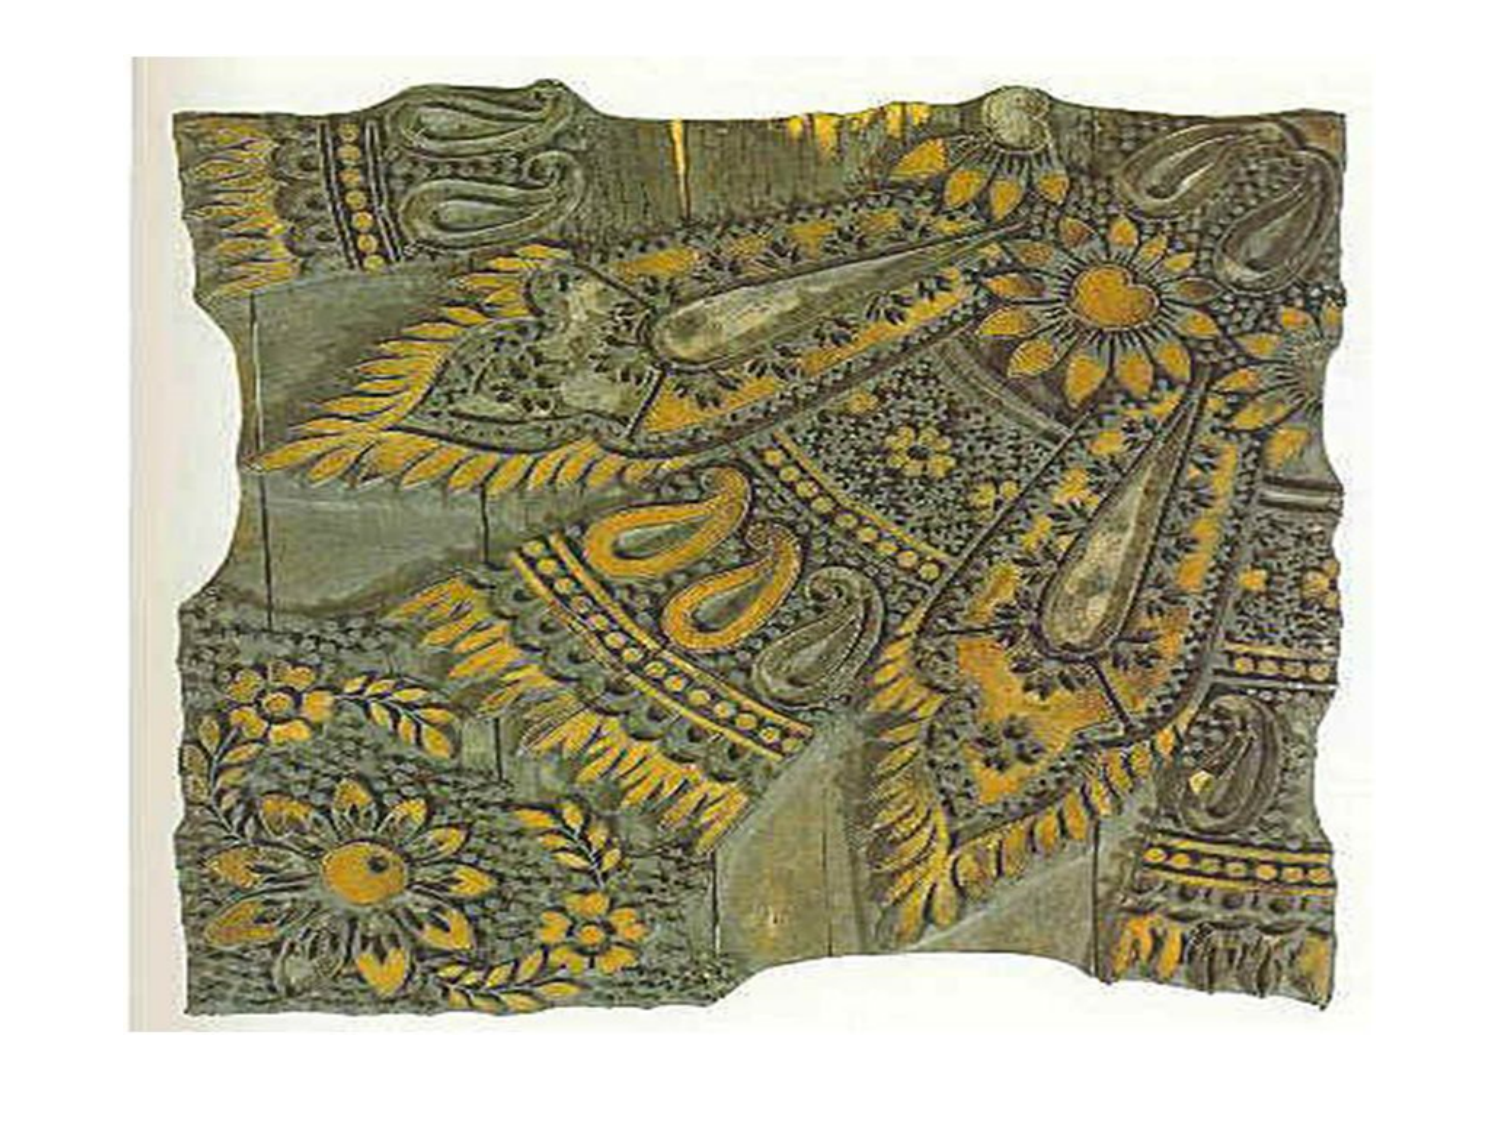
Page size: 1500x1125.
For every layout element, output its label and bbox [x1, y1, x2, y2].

picture [123, 54, 1377, 1036]
